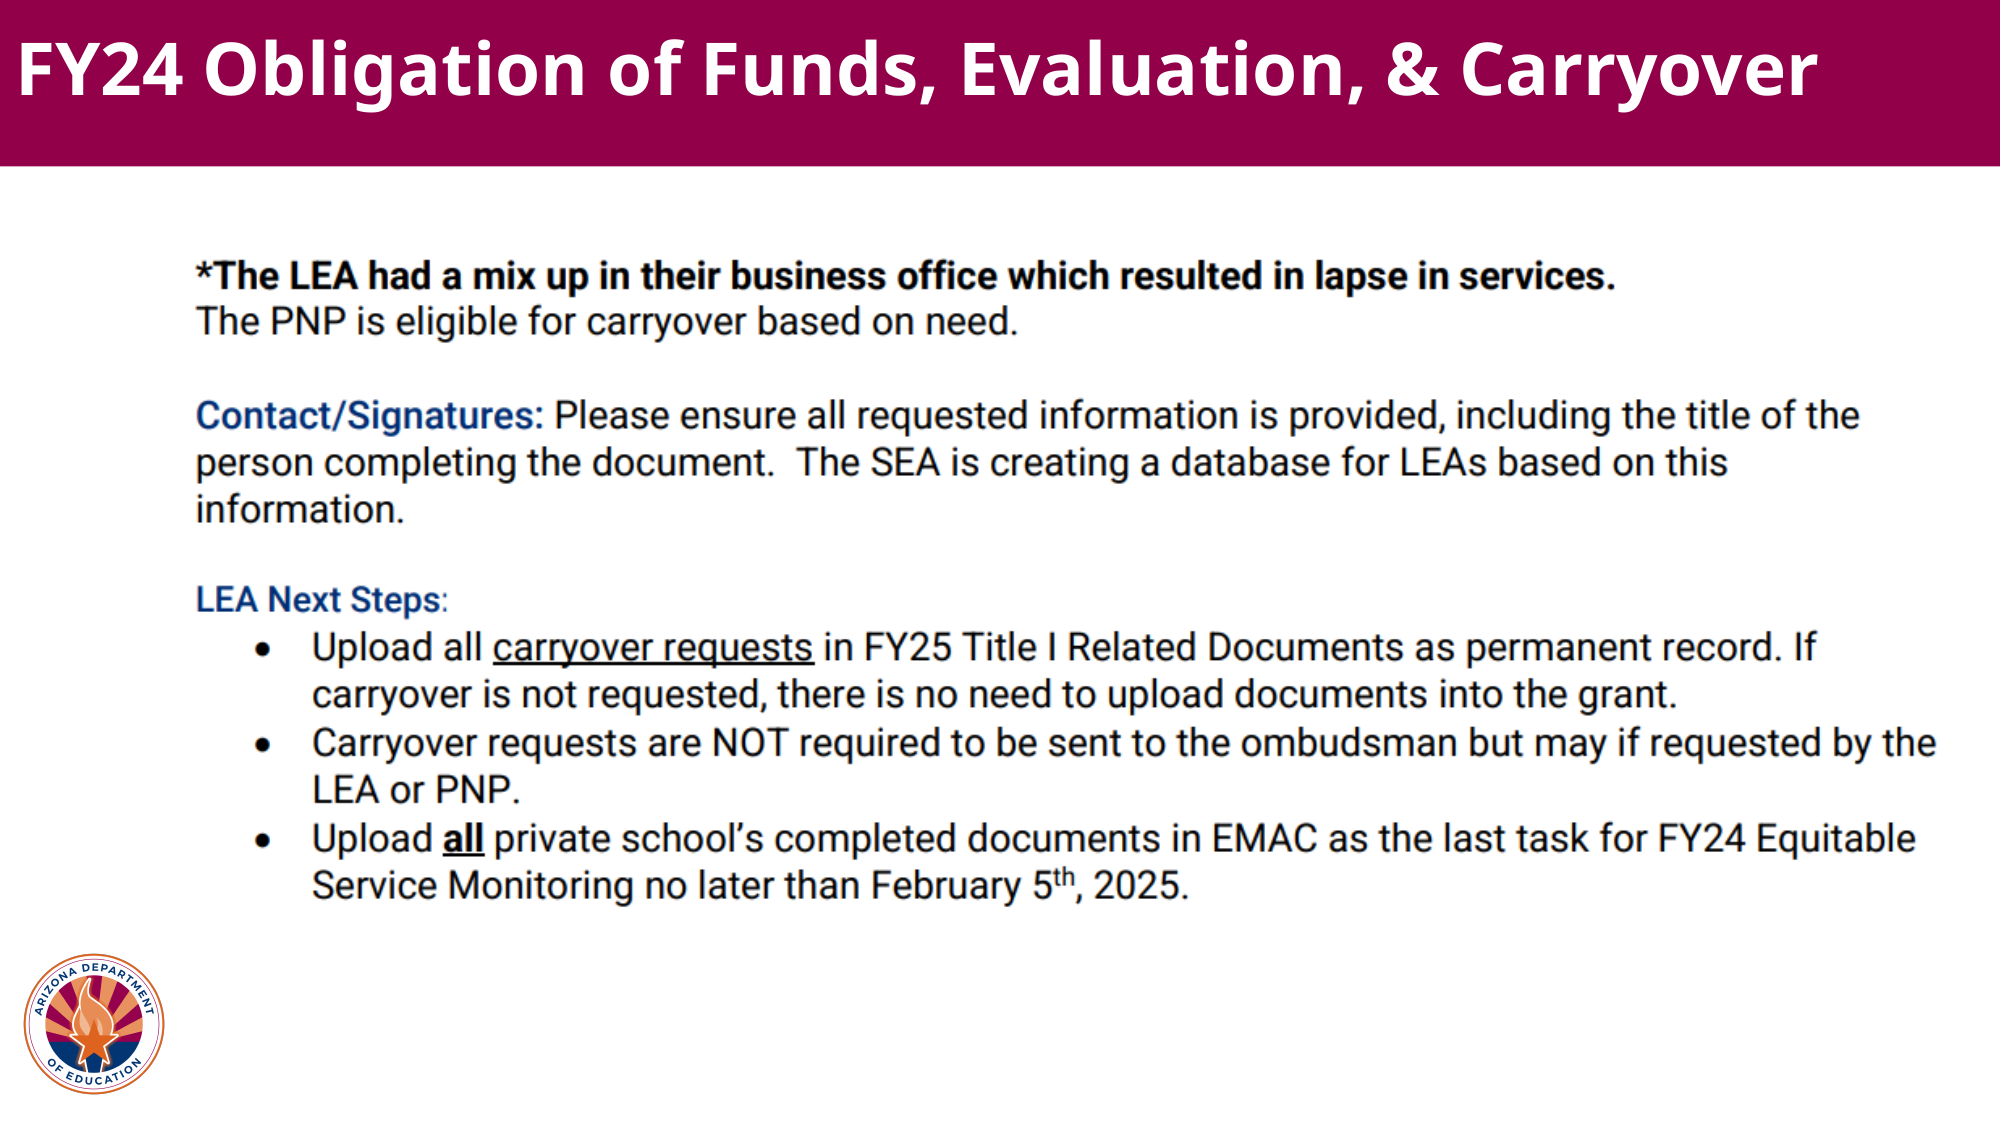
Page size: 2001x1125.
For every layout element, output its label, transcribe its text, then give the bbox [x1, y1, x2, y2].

picture [23, 953, 165, 1095]
text_box [0, 144, 2000, 167]
title FY24 Obligation of Funds, Evaluation, & Carryover [0, 0, 2000, 144]
picture [180, 244, 1951, 921]
